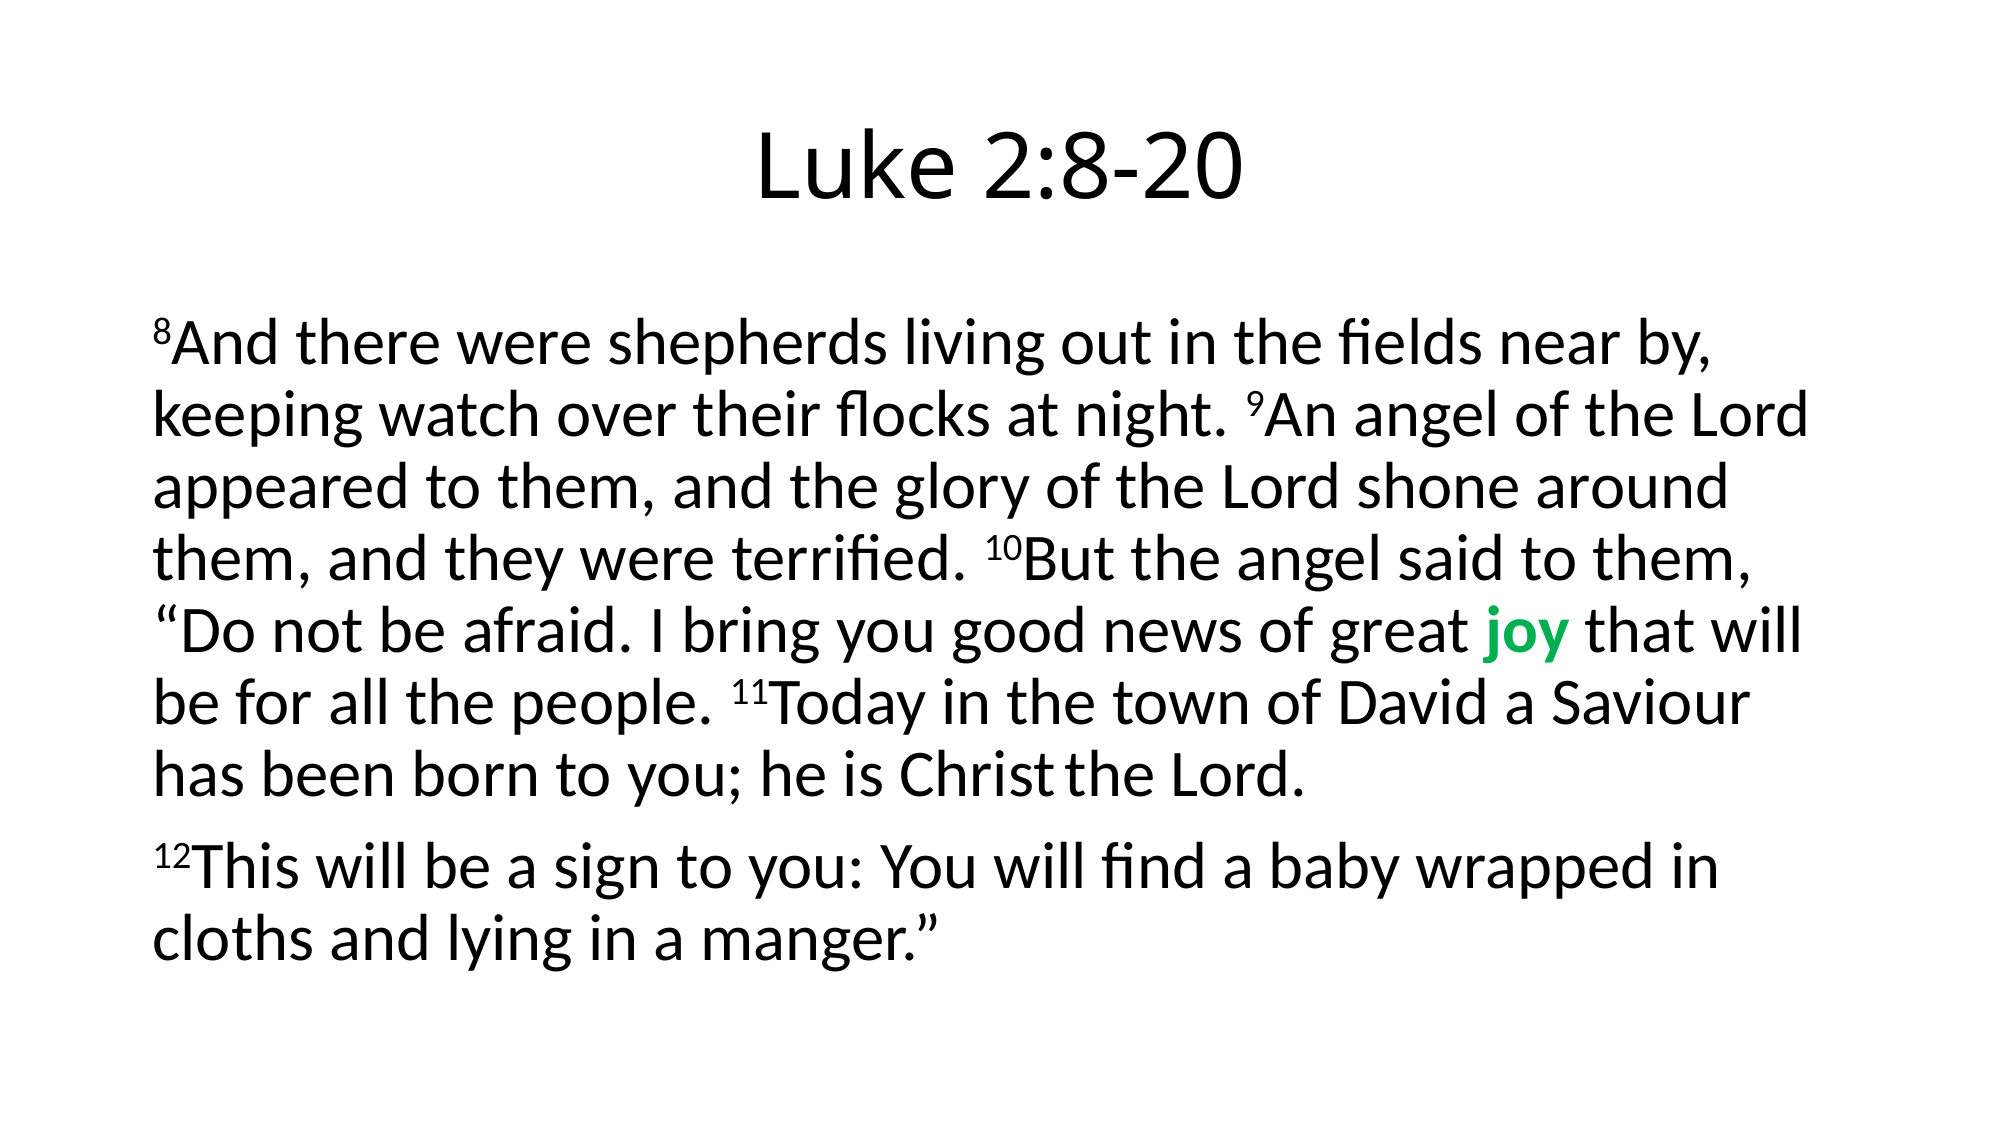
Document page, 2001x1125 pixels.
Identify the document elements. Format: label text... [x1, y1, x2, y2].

title Luke 2:8-20 [137, 59, 1863, 278]
list 8And there were shepherds living out in the fields near by, keeping watch over their flocks at night. 9An angel of the Lord appeared to them, and the glory of the Lord shone around them, and they were terrified. 10But the angel said to them, “Do not be afraid. I bring you good news of great joy that will be for all the people. 11Today in the town of David a Saviour has been born to you; he is Christ the Lord. 12This will be a sign to you: You will find a baby wrapped in cloths and lying in a manger.” [137, 299, 1863, 1014]
